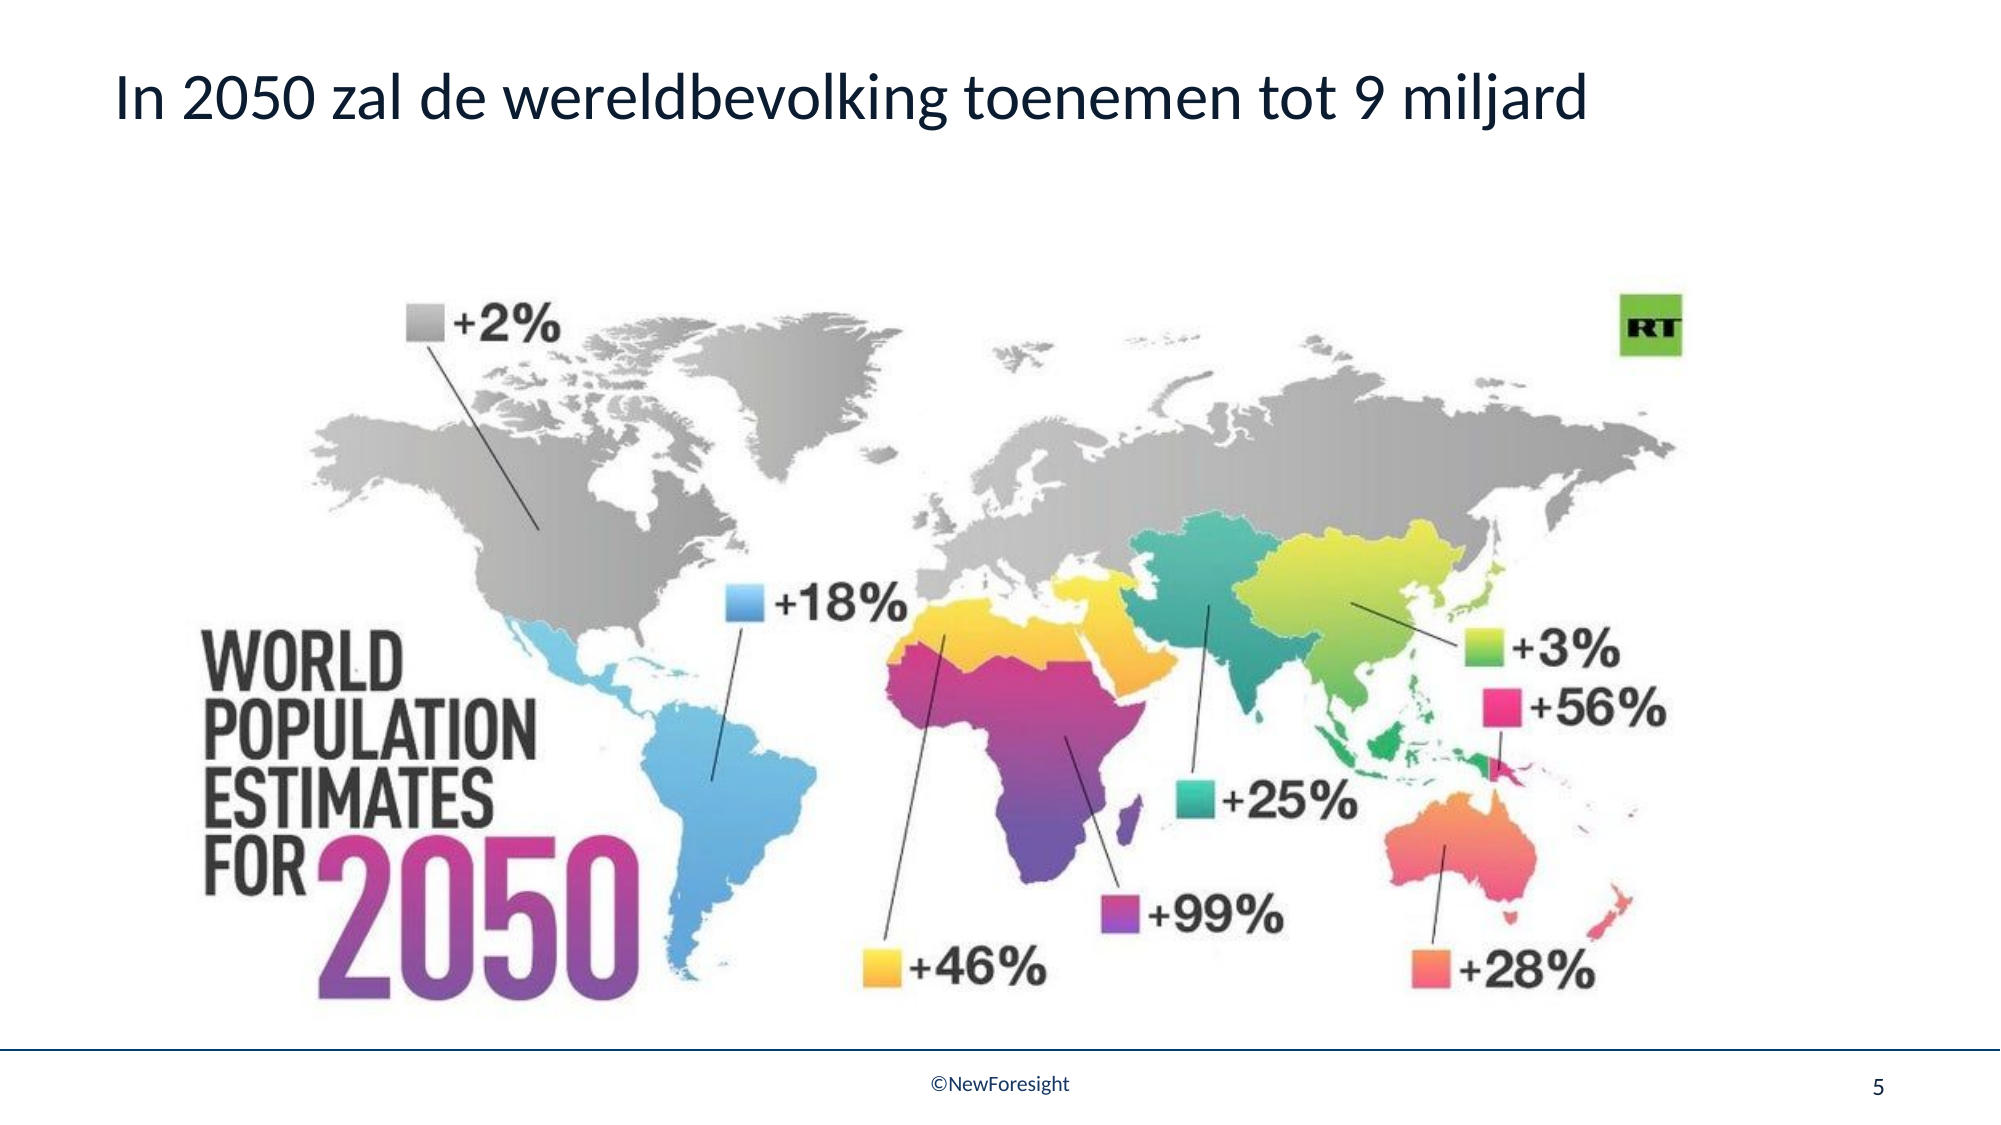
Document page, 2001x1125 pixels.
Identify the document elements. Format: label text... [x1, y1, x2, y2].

slide_number 5 [1433, 1071, 1900, 1099]
picture [174, 274, 1713, 1032]
title In 2050 zal de wereldbevolking toenemen tot 9 miljard [99, 45, 1900, 185]
